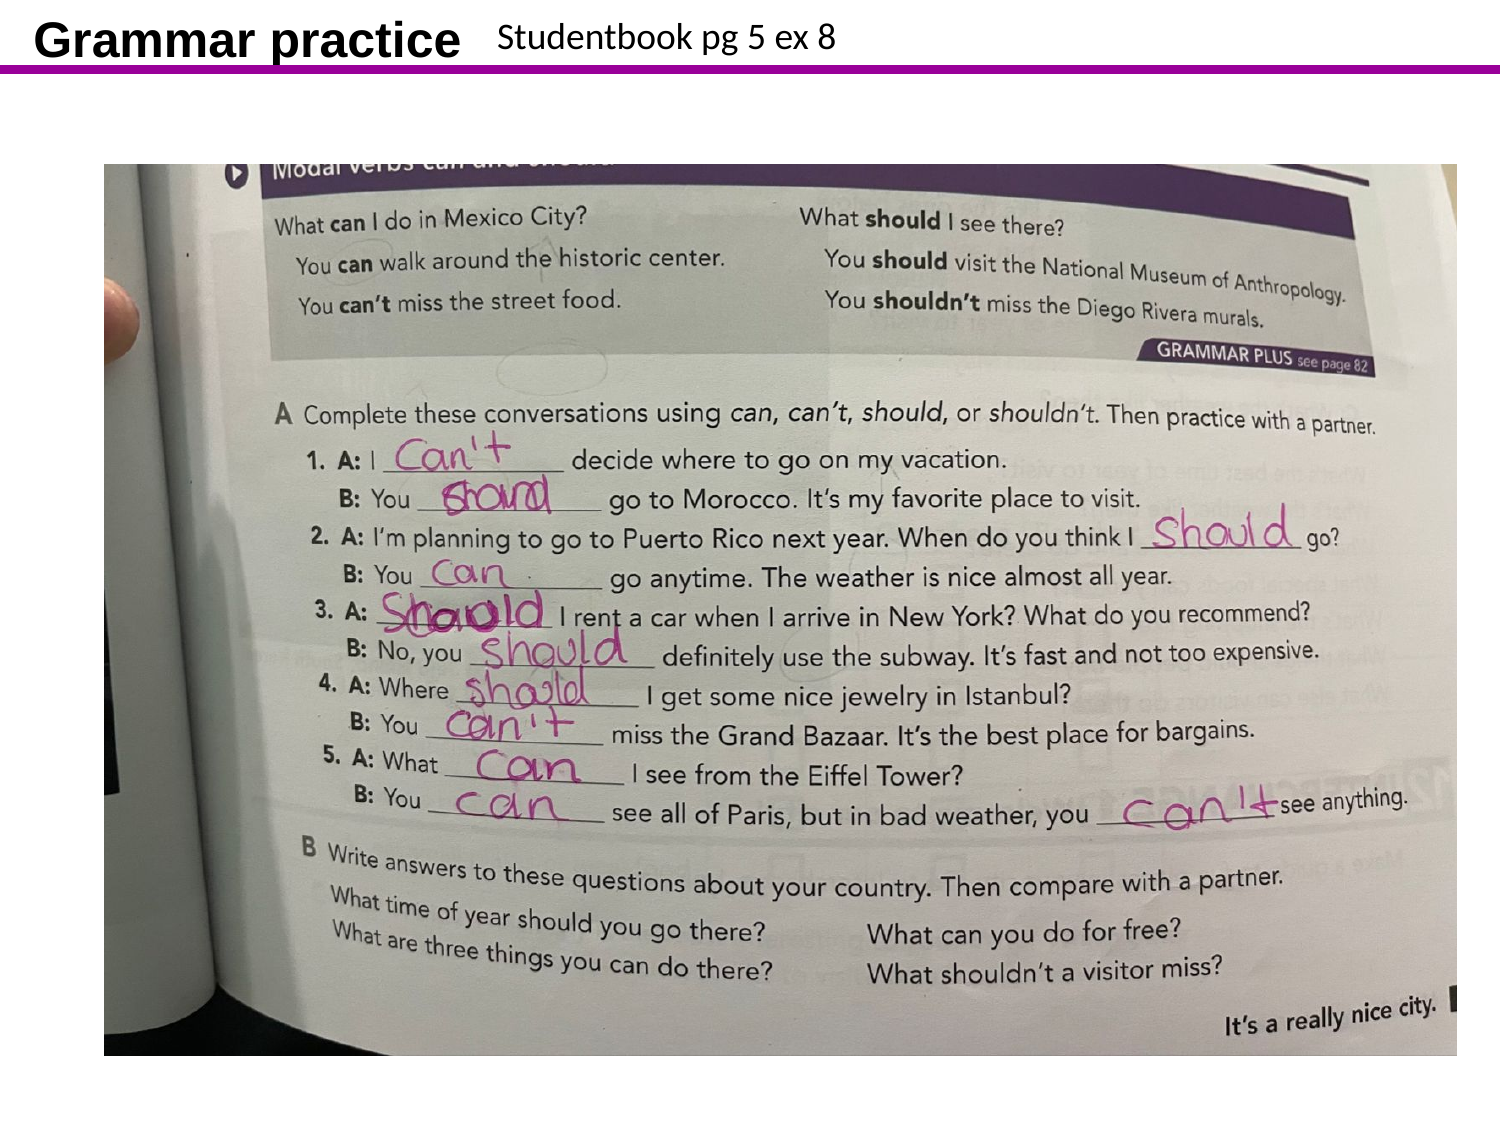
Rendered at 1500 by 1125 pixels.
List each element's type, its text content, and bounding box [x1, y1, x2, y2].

picture [104, 164, 1457, 1056]
text_box Studentbook pg 5 ex 8 [505, 4, 852, 65]
text_box Grammar practice [18, 0, 505, 65]
